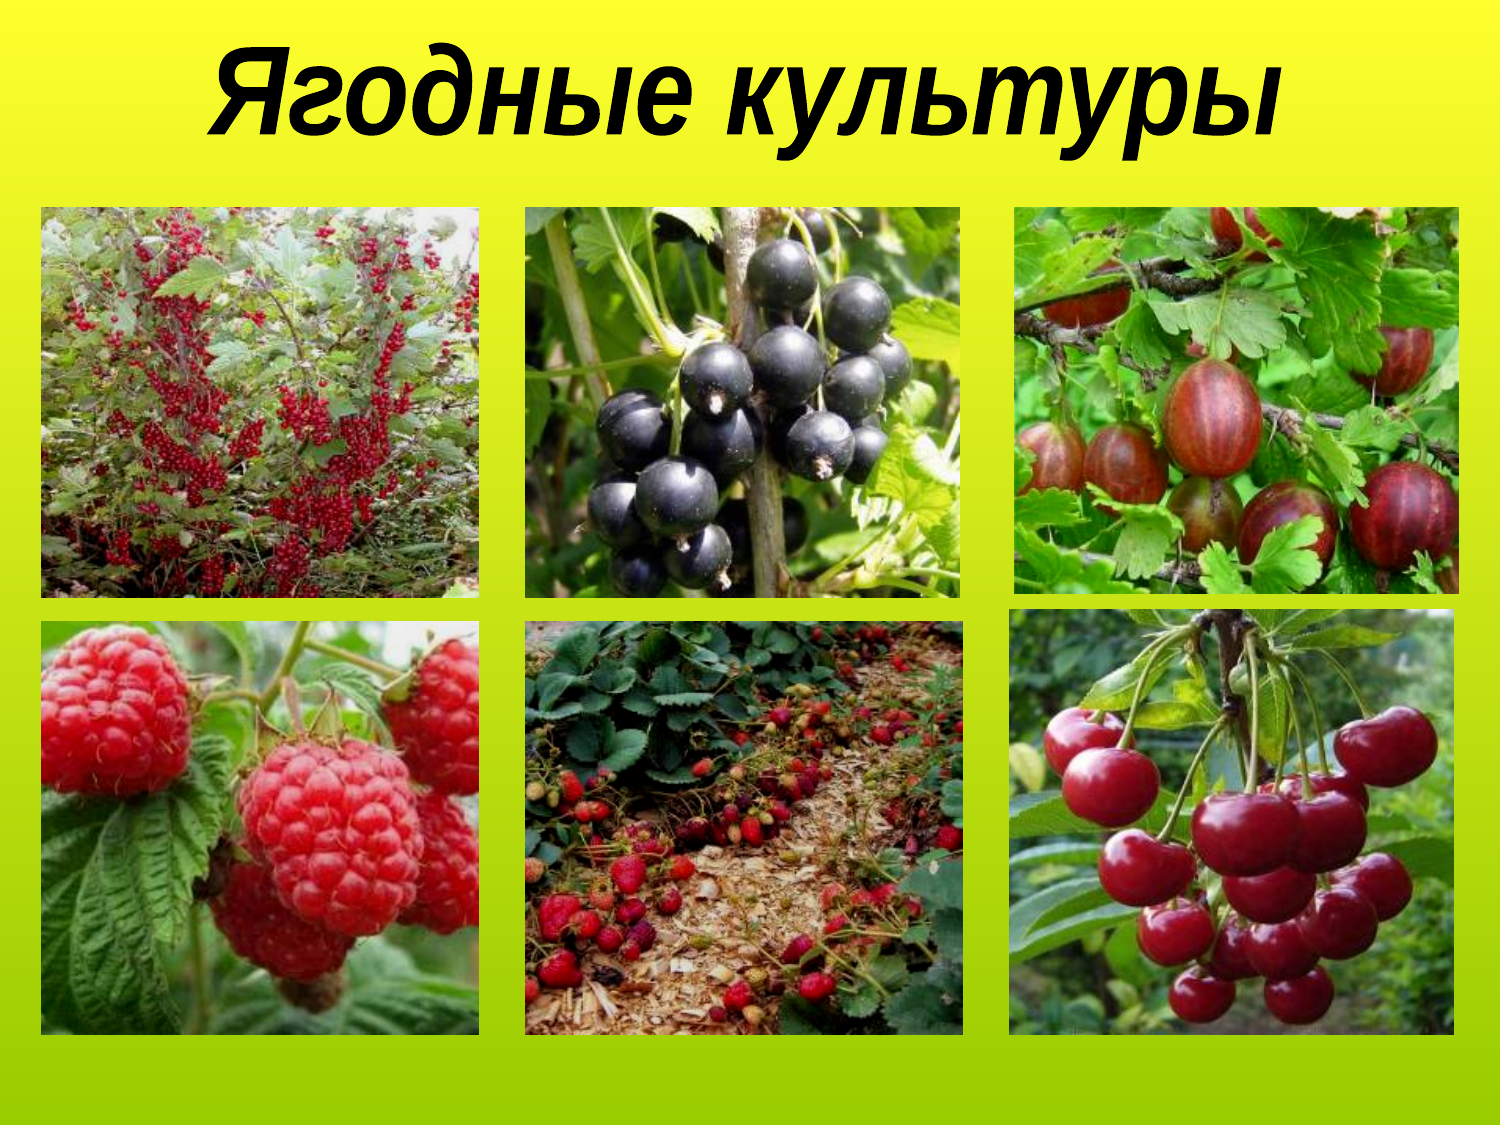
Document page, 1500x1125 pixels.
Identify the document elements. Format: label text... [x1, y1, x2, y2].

picture [40, 621, 479, 1036]
text_box пшеница [912, 68, 966, 135]
picture [525, 207, 961, 599]
text_box пшеница [638, 67, 691, 135]
text_box пшеница [544, 68, 599, 135]
text_box пшеница [208, 48, 289, 134]
text_box пшеница [1193, 68, 1248, 135]
text_box пшеница [413, 43, 472, 135]
picture [1009, 609, 1454, 1036]
text_box пшеница [1256, 68, 1281, 134]
text_box пшеница [727, 68, 783, 134]
text_box пшеница [347, 67, 405, 135]
text_box пшеница [973, 67, 1062, 134]
text_box пшеница [290, 67, 342, 135]
text_box пшеница [607, 68, 632, 134]
picture [525, 621, 963, 1036]
picture [1013, 207, 1459, 594]
text_box пшеница [788, 68, 845, 141]
text_box пшеница [1071, 68, 1128, 141]
picture [40, 207, 479, 599]
text_box пшеница [838, 68, 906, 135]
text_box пшеница [479, 68, 539, 134]
text_box пшеница [1126, 67, 1187, 141]
